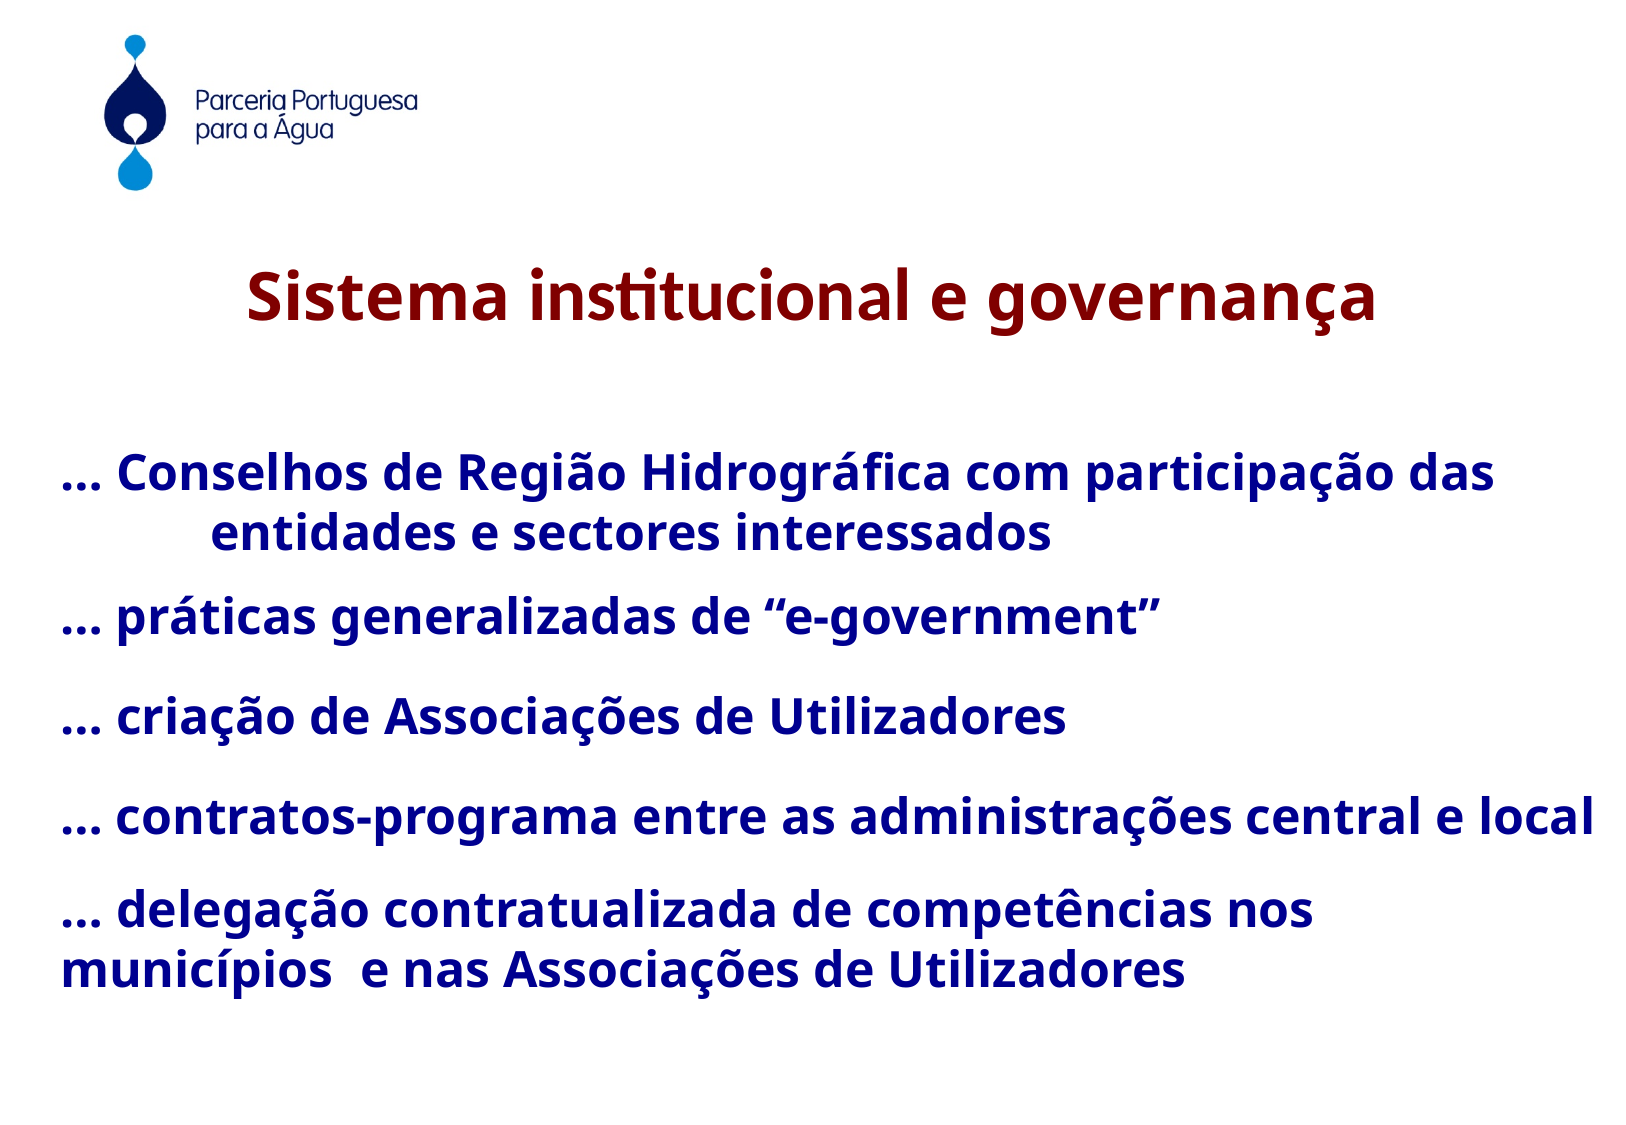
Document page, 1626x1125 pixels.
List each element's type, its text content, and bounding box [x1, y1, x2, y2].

text_box … Conselhos de Região Hidrográfica com participação das entidades e sectores interessados [44, 450, 1522, 551]
picture [74, 24, 426, 218]
text_box … criação de Associações de Utilizadores [44, 664, 1120, 764]
text_box … práticas generalizadas de “e-government” [44, 564, 1258, 665]
text_box Sistema institucional e governança [127, 196, 1498, 384]
text_box … contratos-programa entre as administrações central e local [44, 764, 1625, 865]
text_box … delegação contratualizada de competências nos municípios e nas Associações de Utilizadores [44, 887, 1604, 988]
